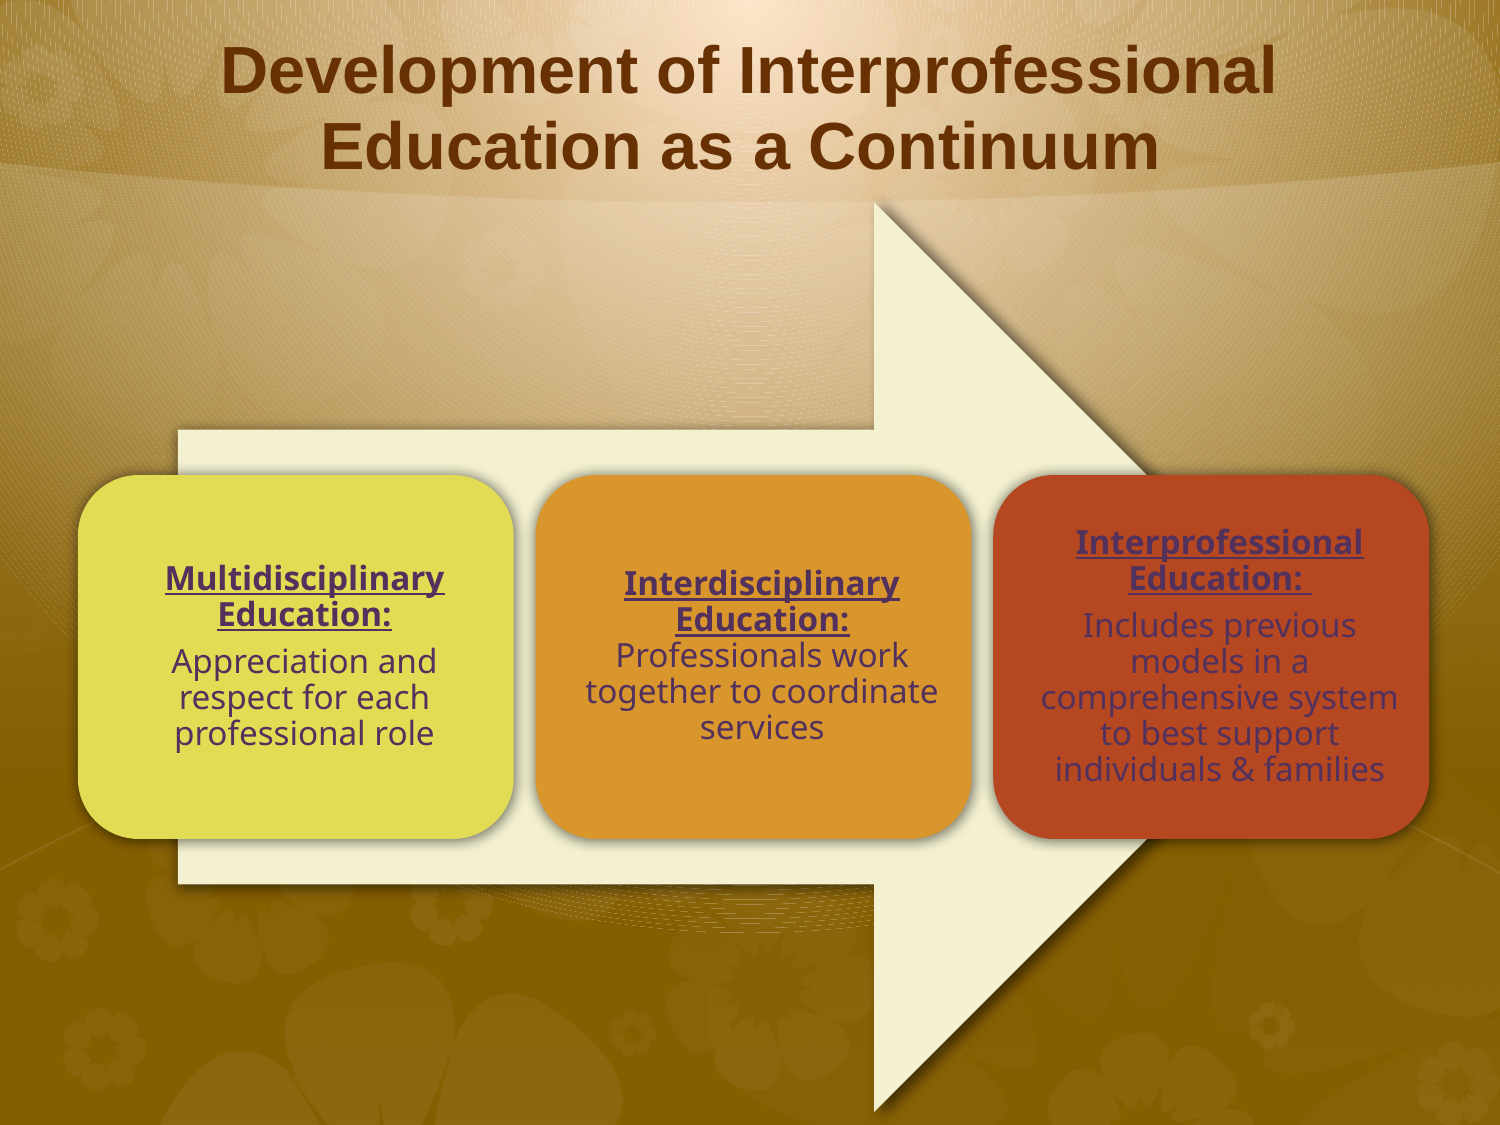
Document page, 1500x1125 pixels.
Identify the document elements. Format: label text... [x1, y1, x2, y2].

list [76, 201, 1431, 1113]
title Development of Interprofessional Education as a Continuum [127, 14, 1372, 192]
picture [0, 0, 1500, 1125]
